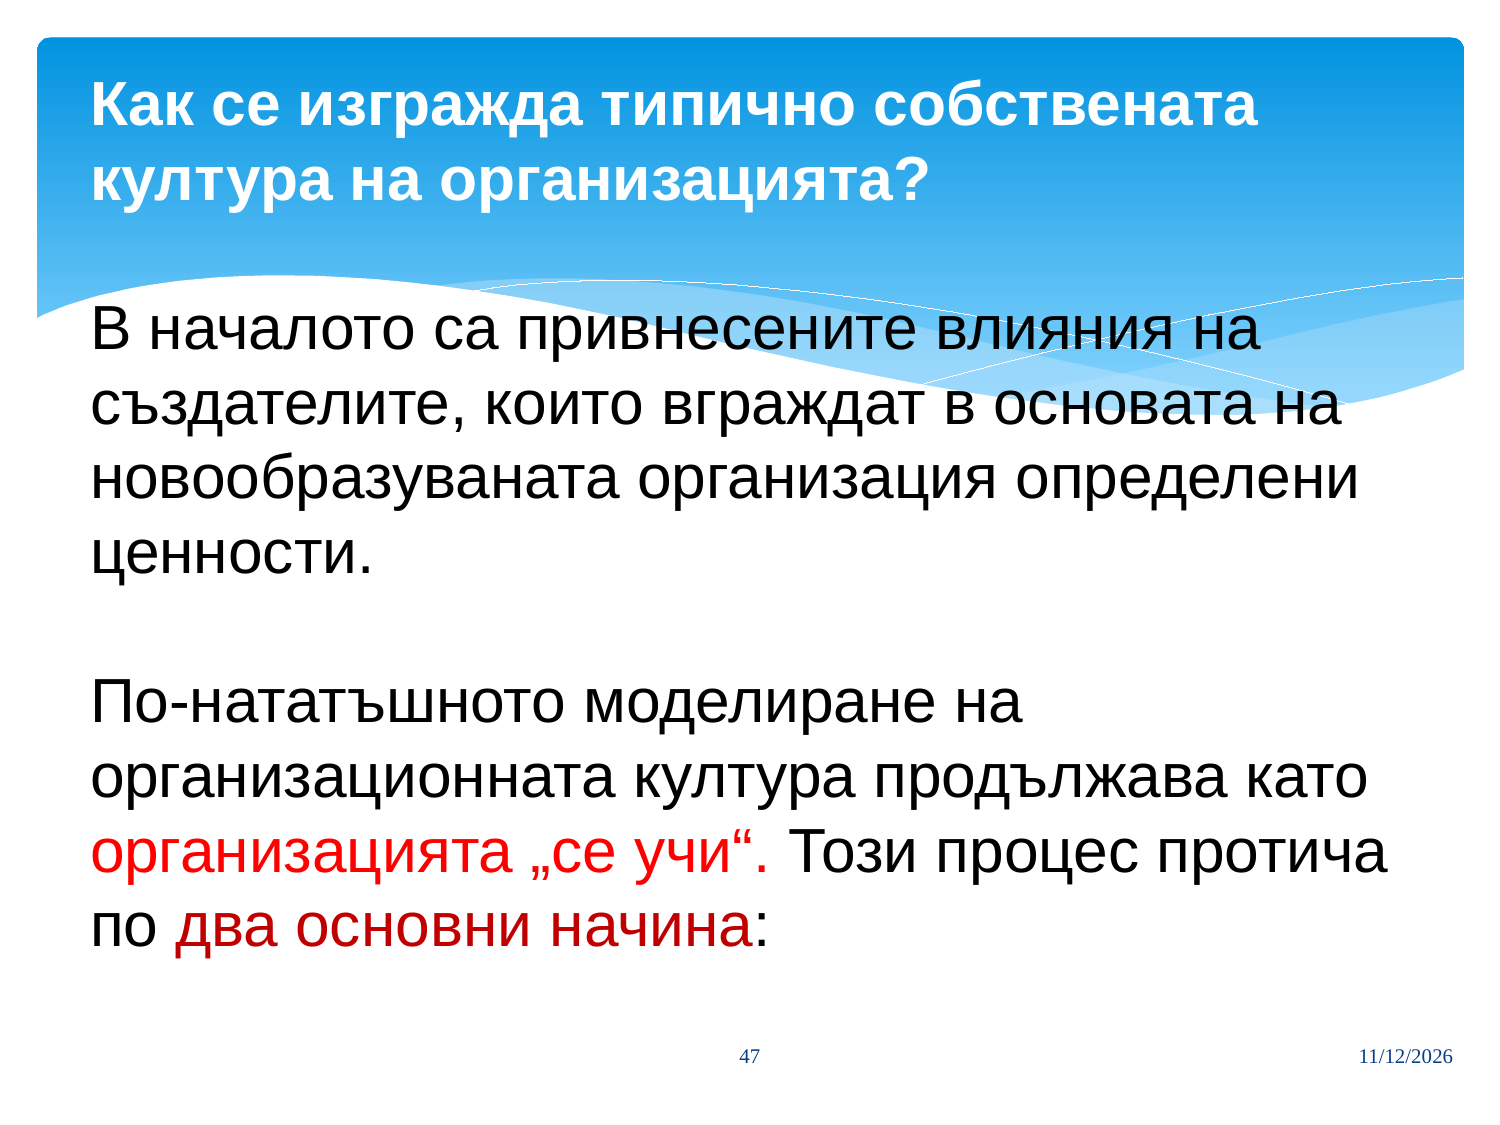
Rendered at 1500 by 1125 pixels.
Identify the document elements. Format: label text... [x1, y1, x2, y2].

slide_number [847, 1025, 1469, 1086]
title Как се изгражда типично собствената култура на организацията? В началото са привнесените влияния на създателите, които вграждат в основата на новообразуваната организация определени ценности. По-нататъшното моделиране на организационната култура продължава като организацията „се учи“. Този процес протича по два основни начина: [75, 55, 1425, 1024]
slide_number 47 [654, 1025, 846, 1086]
